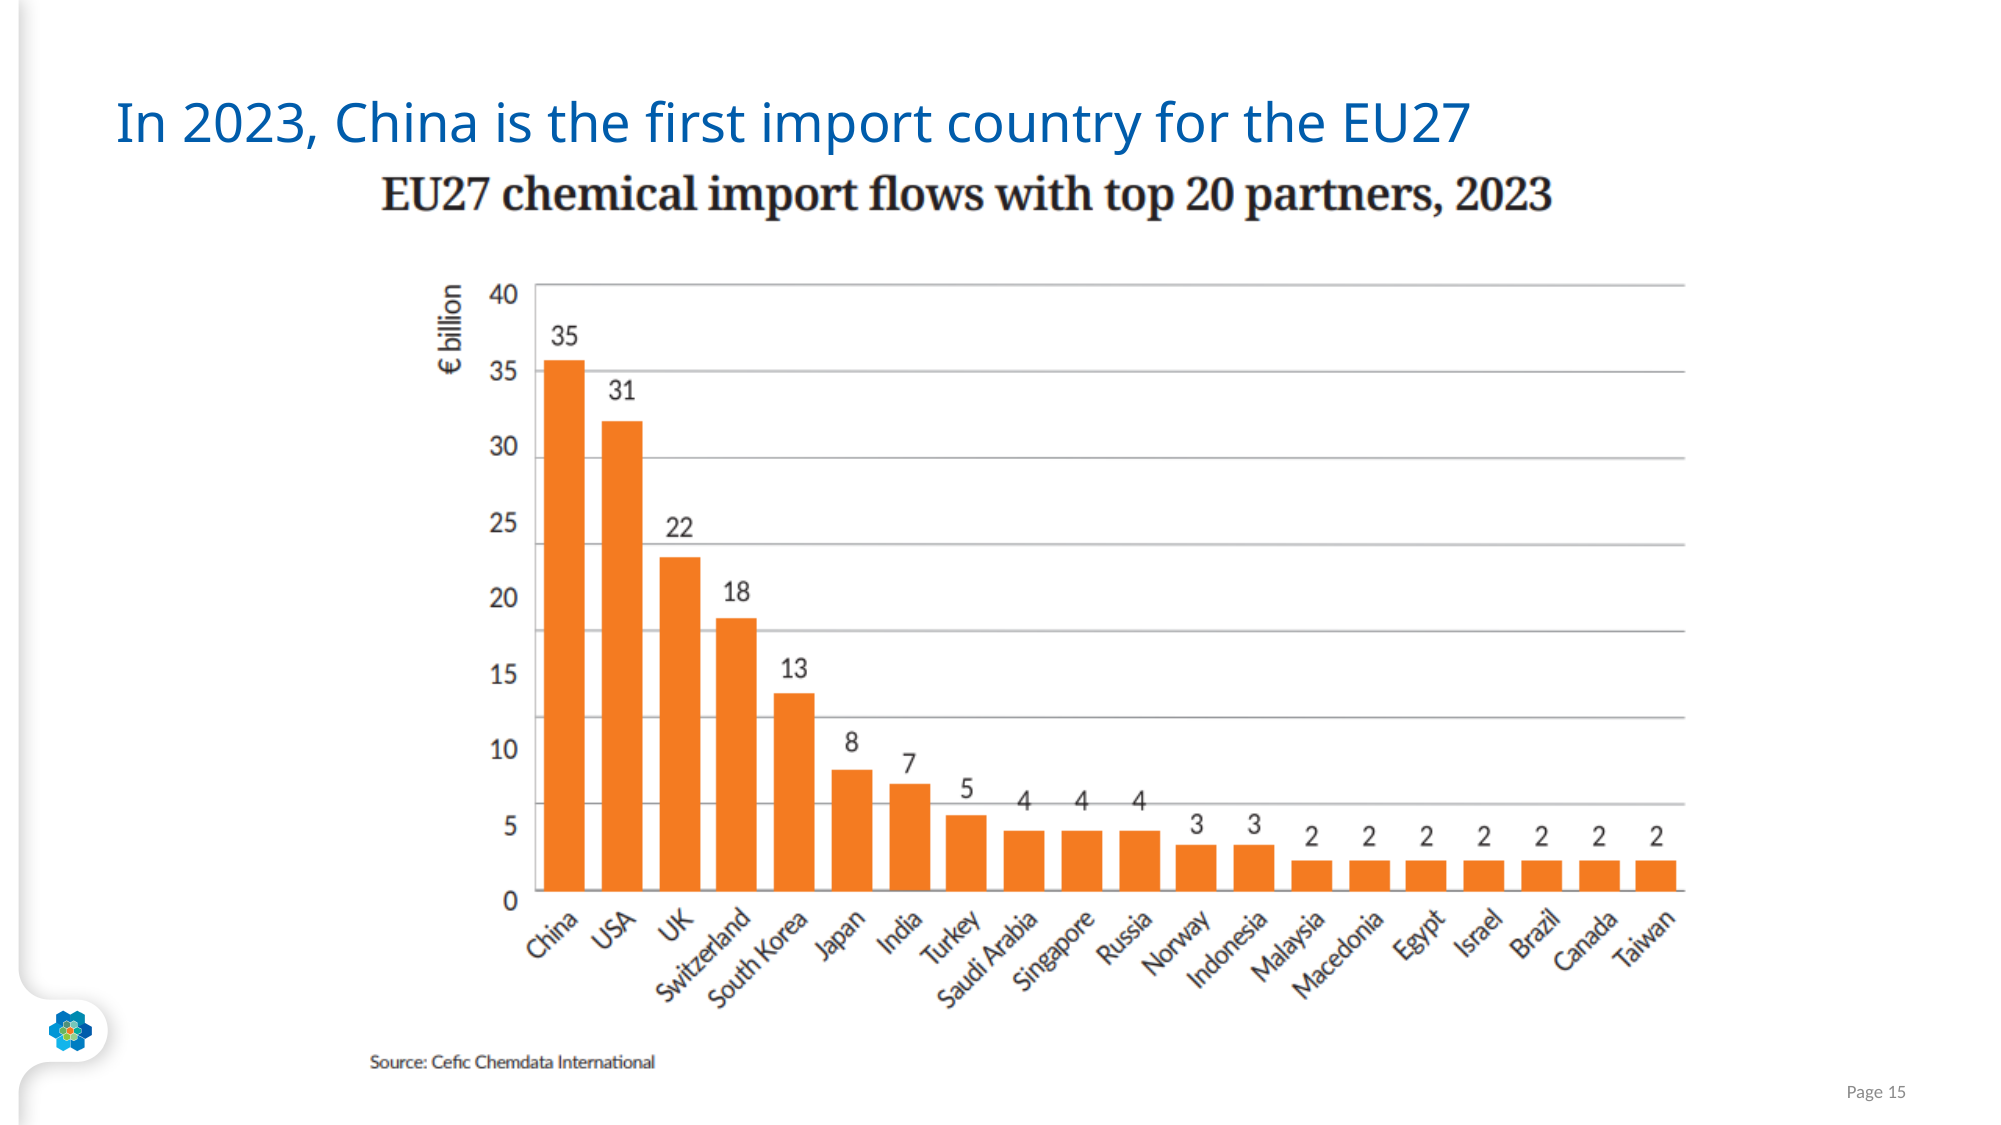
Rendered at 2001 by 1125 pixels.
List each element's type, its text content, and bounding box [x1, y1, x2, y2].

title In 2023, China is the first import country for the EU27 [116, 50, 1655, 162]
picture [0, 0, 181, 1125]
picture [366, 165, 1714, 1075]
